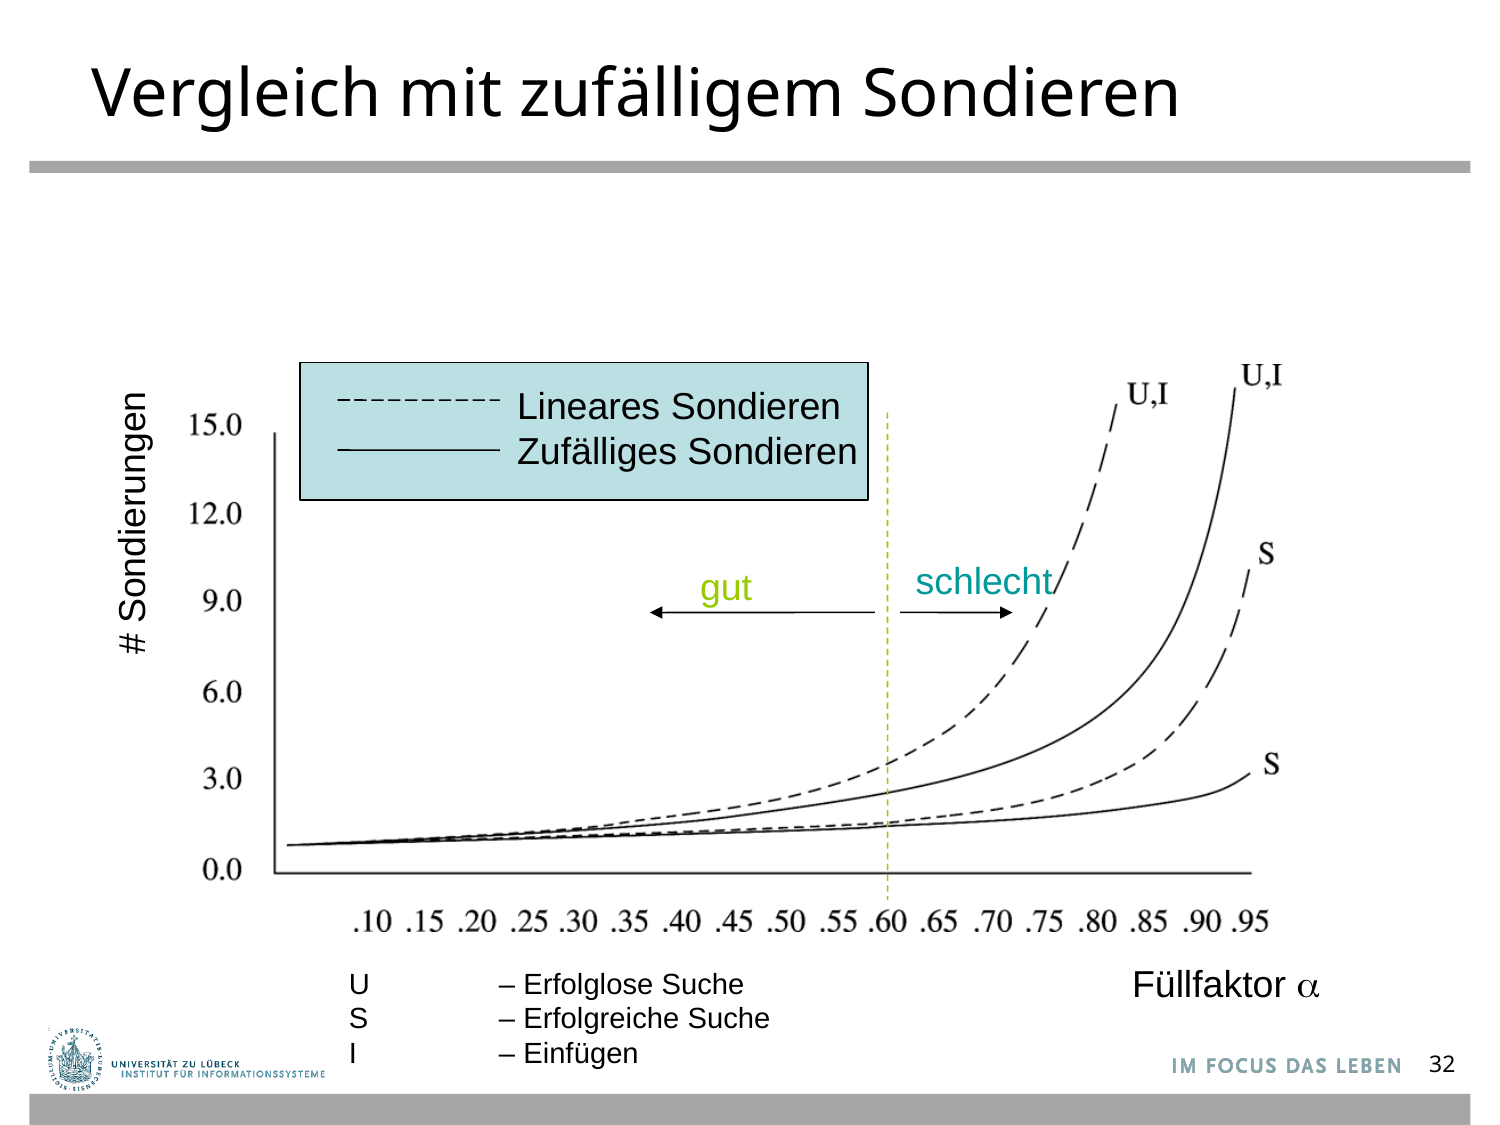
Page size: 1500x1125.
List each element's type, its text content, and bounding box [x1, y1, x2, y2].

slide_number 32 [1305, 1050, 1471, 1083]
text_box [299, 362, 876, 501]
text_box U – Erfolglose Suche S – Erfolgreiche Suche I – Einfügen [334, 957, 786, 1078]
text_box # Sondierungen [100, 376, 160, 670]
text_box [649, 549, 1070, 617]
picture [190, 364, 1282, 932]
picture [1173, 1058, 1305, 1073]
title Vergleich mit zufälligem Sondieren [76, 42, 1427, 126]
text_box Füllfaktor a [1117, 952, 1336, 1012]
